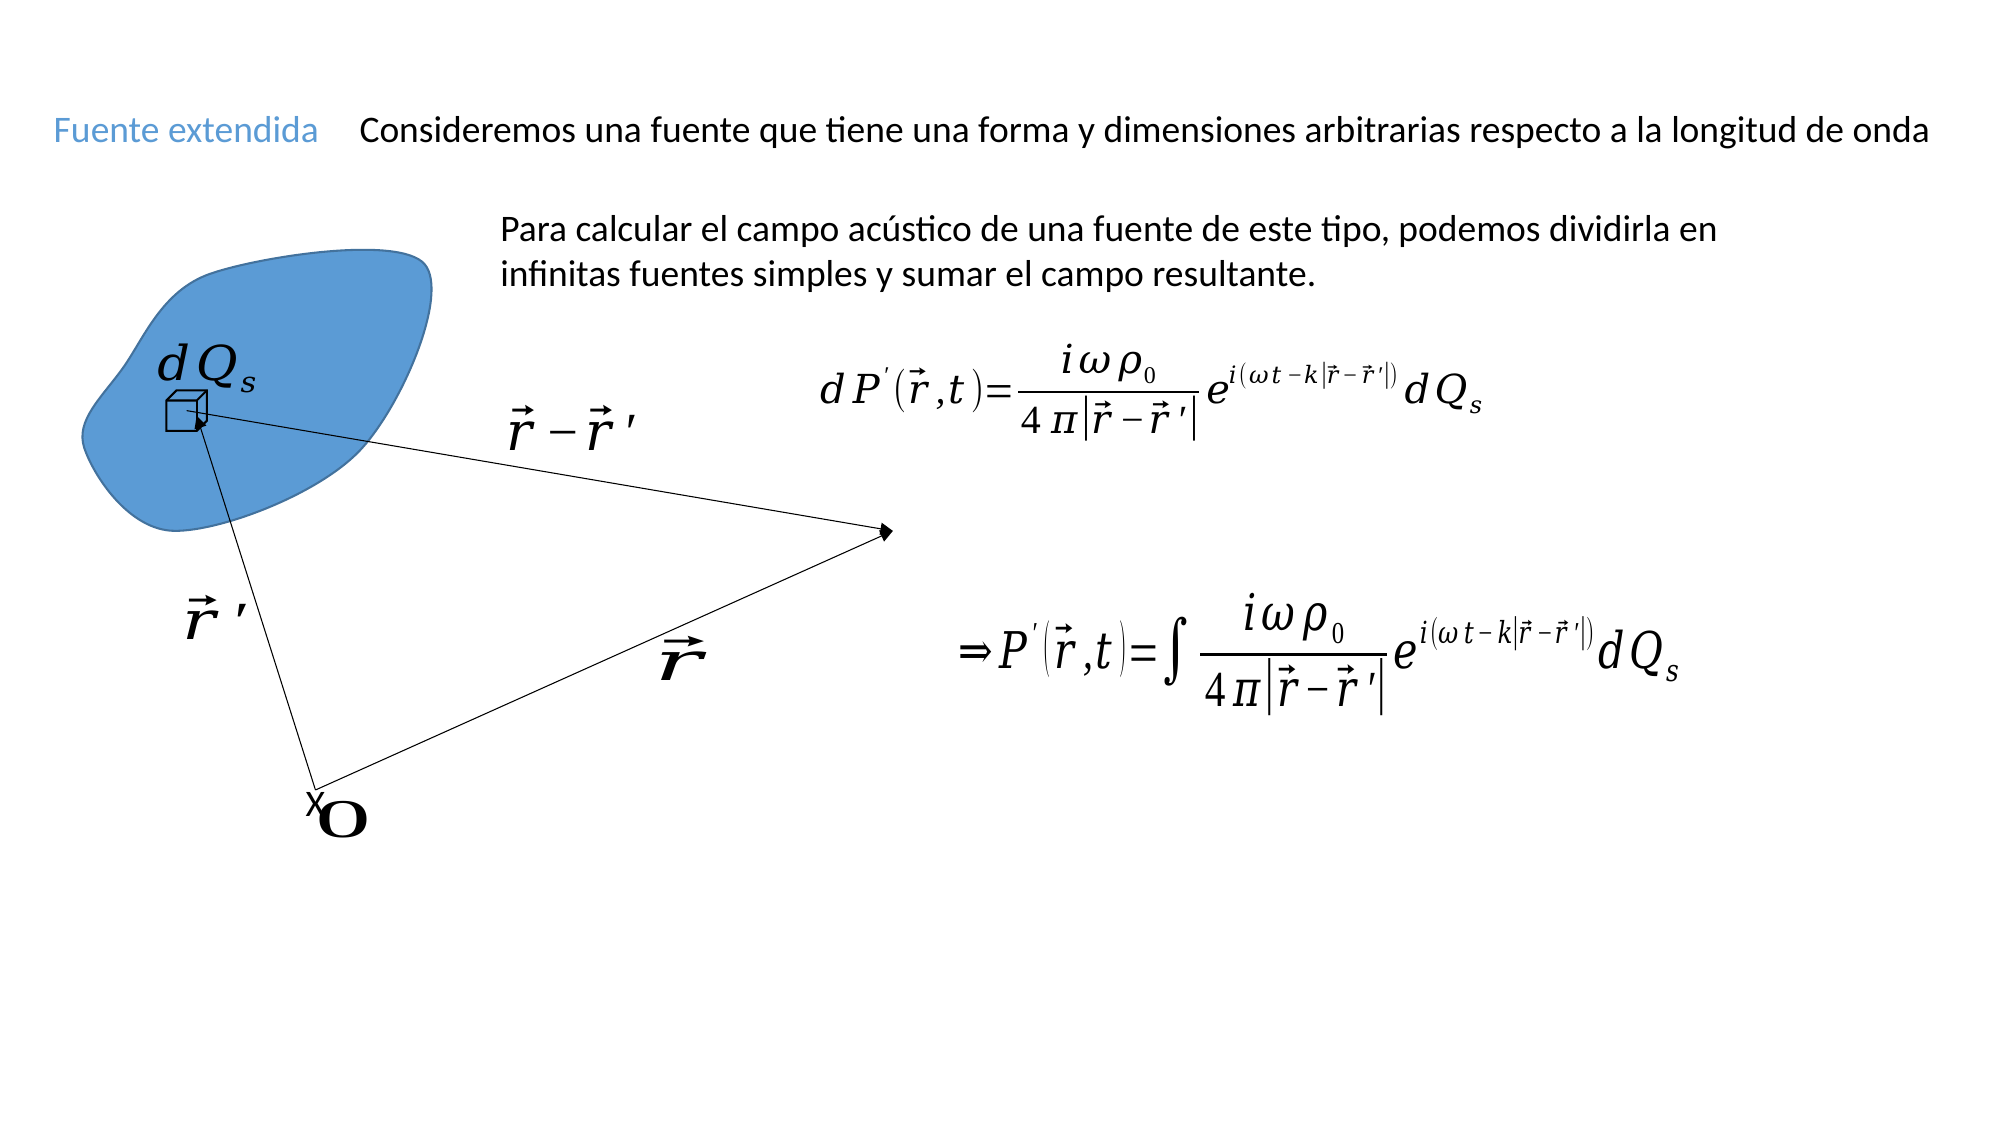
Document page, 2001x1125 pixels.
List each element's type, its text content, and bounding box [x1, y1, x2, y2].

text_box Consideremos una fuente que tiene una forma y dimensiones arbitrarias respecto a la longitud de onda [344, 97, 1948, 158]
text_box Fuente extendida [38, 97, 335, 158]
text_box Para calcular el campo acústico de una fuente de este tipo, podemos dividirla en infinitas fuentes simples y sumar el campo resultante. [485, 196, 1815, 302]
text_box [82, 249, 893, 851]
